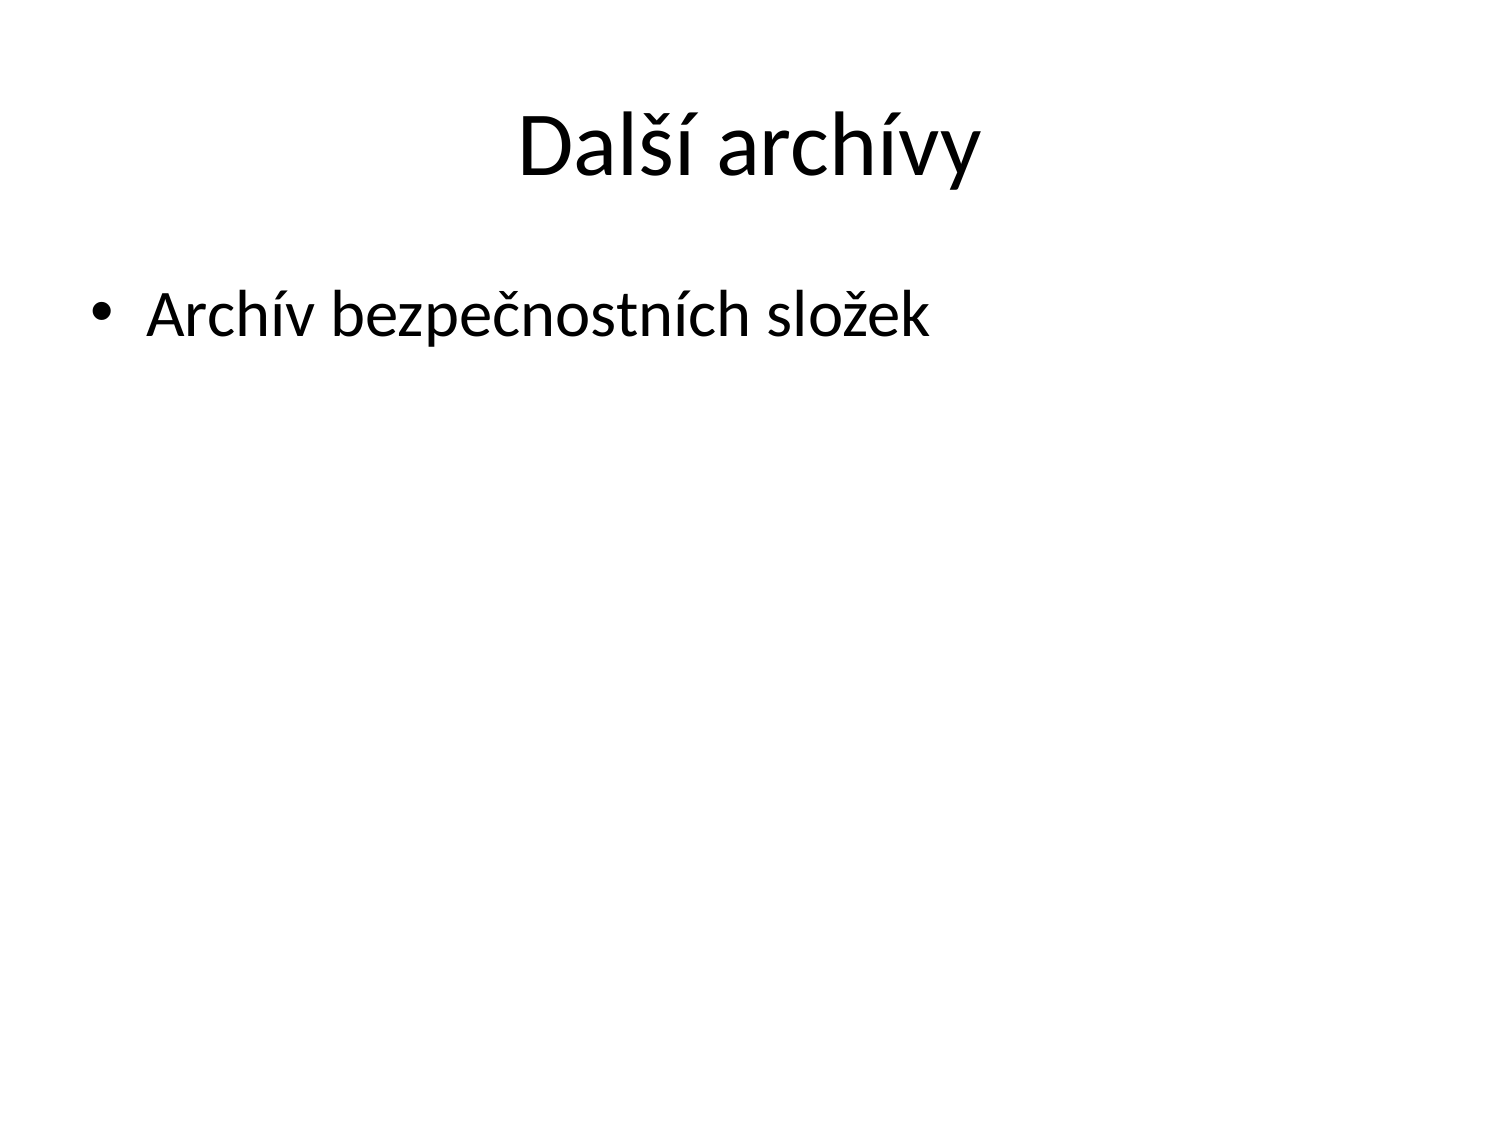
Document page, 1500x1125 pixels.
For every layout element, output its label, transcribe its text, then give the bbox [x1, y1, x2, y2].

title Další archívy [75, 45, 1425, 233]
list Archív bezpečnostních složek [75, 262, 1425, 1005]
